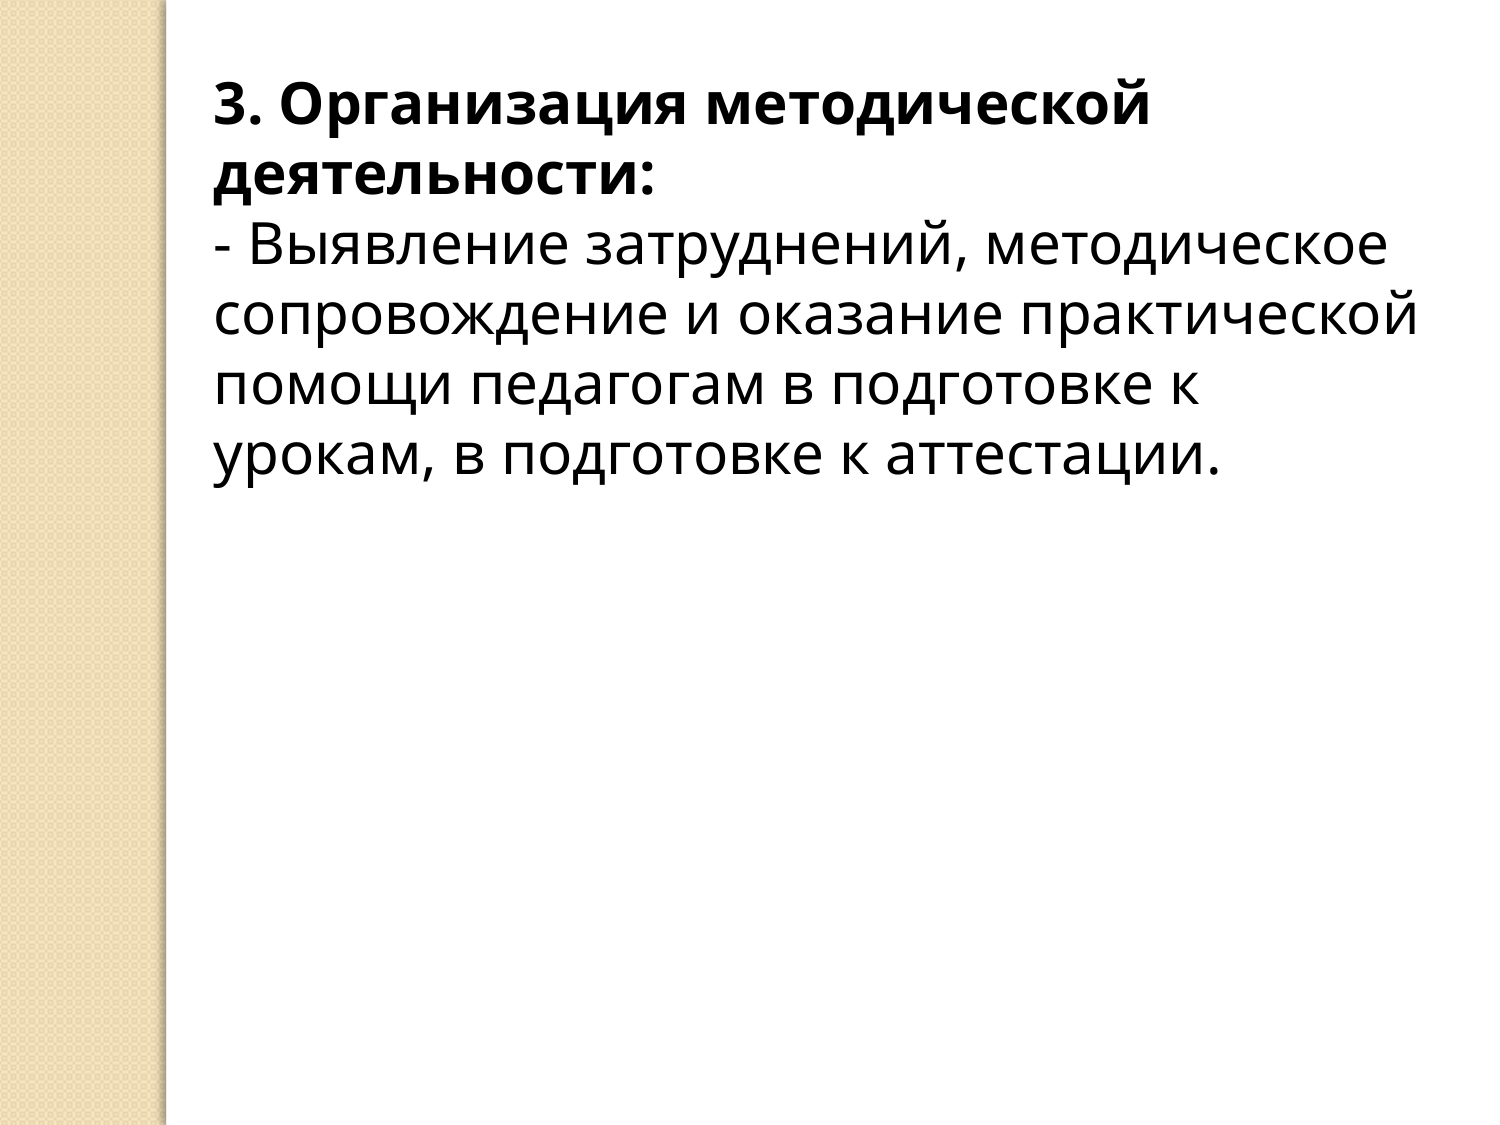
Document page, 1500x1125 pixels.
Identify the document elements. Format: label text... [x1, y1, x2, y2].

text_box 3. Организация методической деятельности: - Выявление затруднений, методическое сопровождение и оказание практической помощи педагогам в подготовке к урокам, в подготовке к аттестации. [199, 58, 1454, 564]
